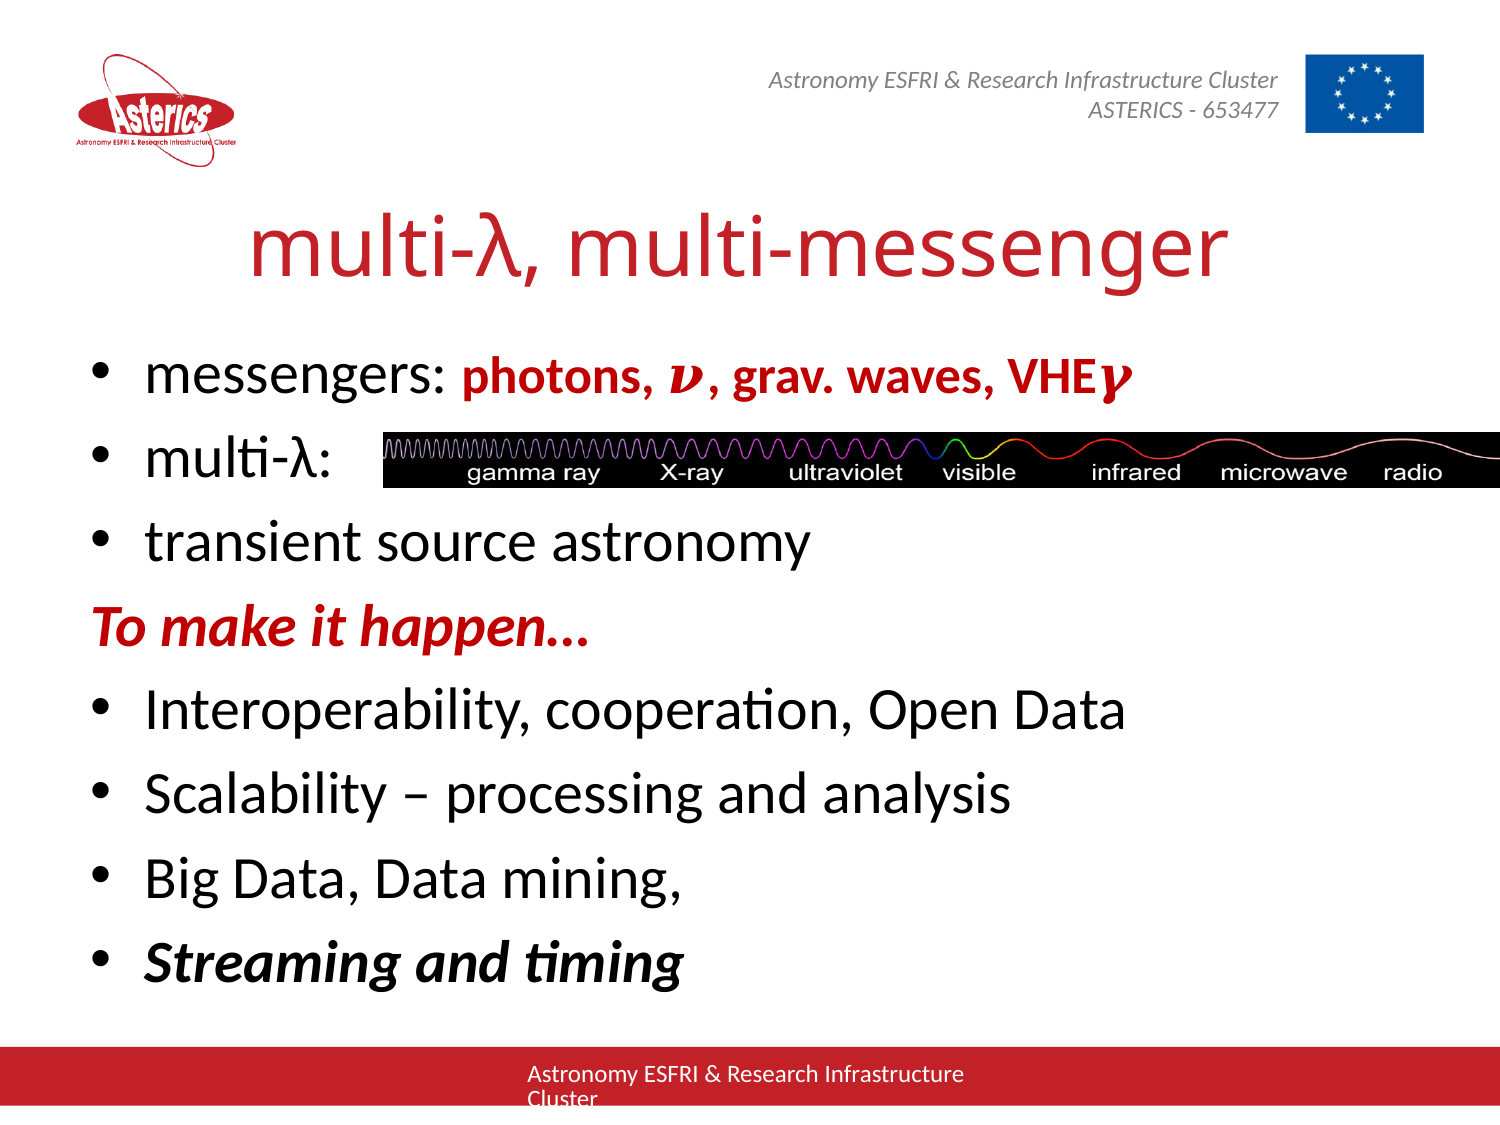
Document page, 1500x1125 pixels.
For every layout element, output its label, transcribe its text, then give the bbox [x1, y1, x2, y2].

list messengers: photons, 𝝂, grav. waves, VHE𝜸 multi-λ: transient source astronomy To make it happen… Interoperability, cooperation, Open Data Scalability – processing and analysis Big Data, Data mining, Streaming and timing [75, 326, 1425, 1005]
picture [383, 432, 1500, 488]
picture [76, 54, 236, 167]
title multi-λ, multi-messenger [75, 172, 1425, 315]
footer Astronomy ESFRI & Research Infrastructure Cluster [512, 1042, 988, 1103]
picture [1306, 55, 1423, 133]
